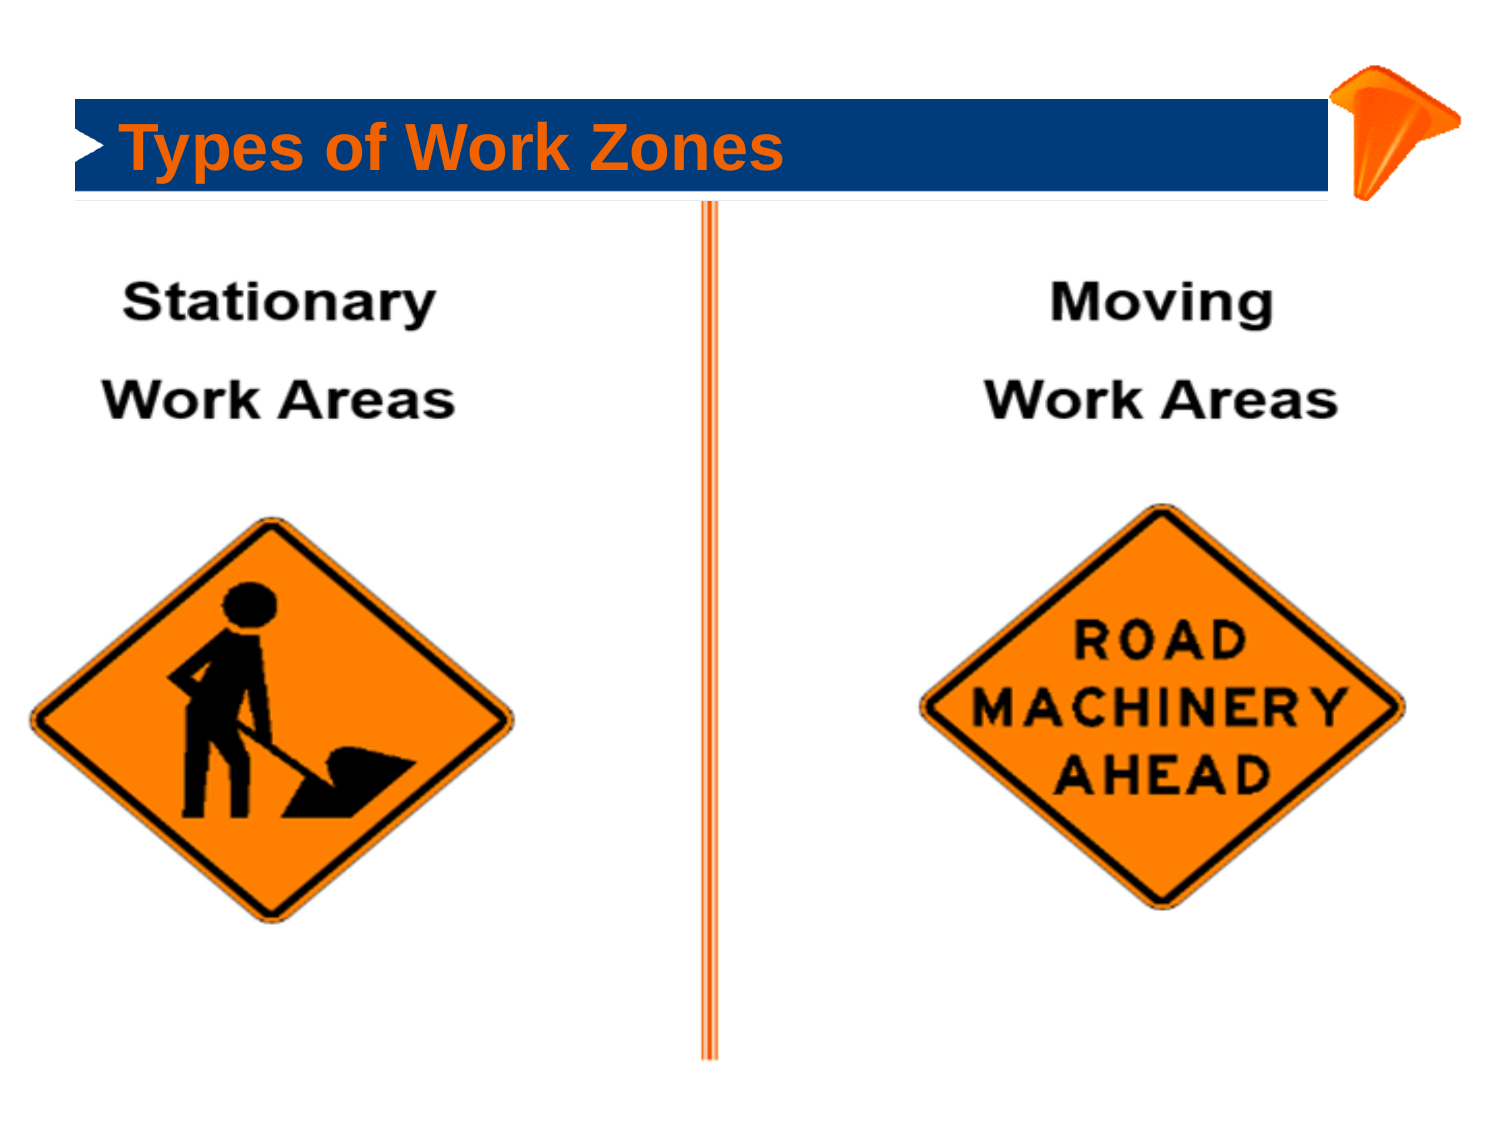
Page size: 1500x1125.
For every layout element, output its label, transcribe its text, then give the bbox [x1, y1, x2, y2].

picture [12, 64, 1500, 1125]
title Types of Work Zones [75, 50, 1425, 200]
